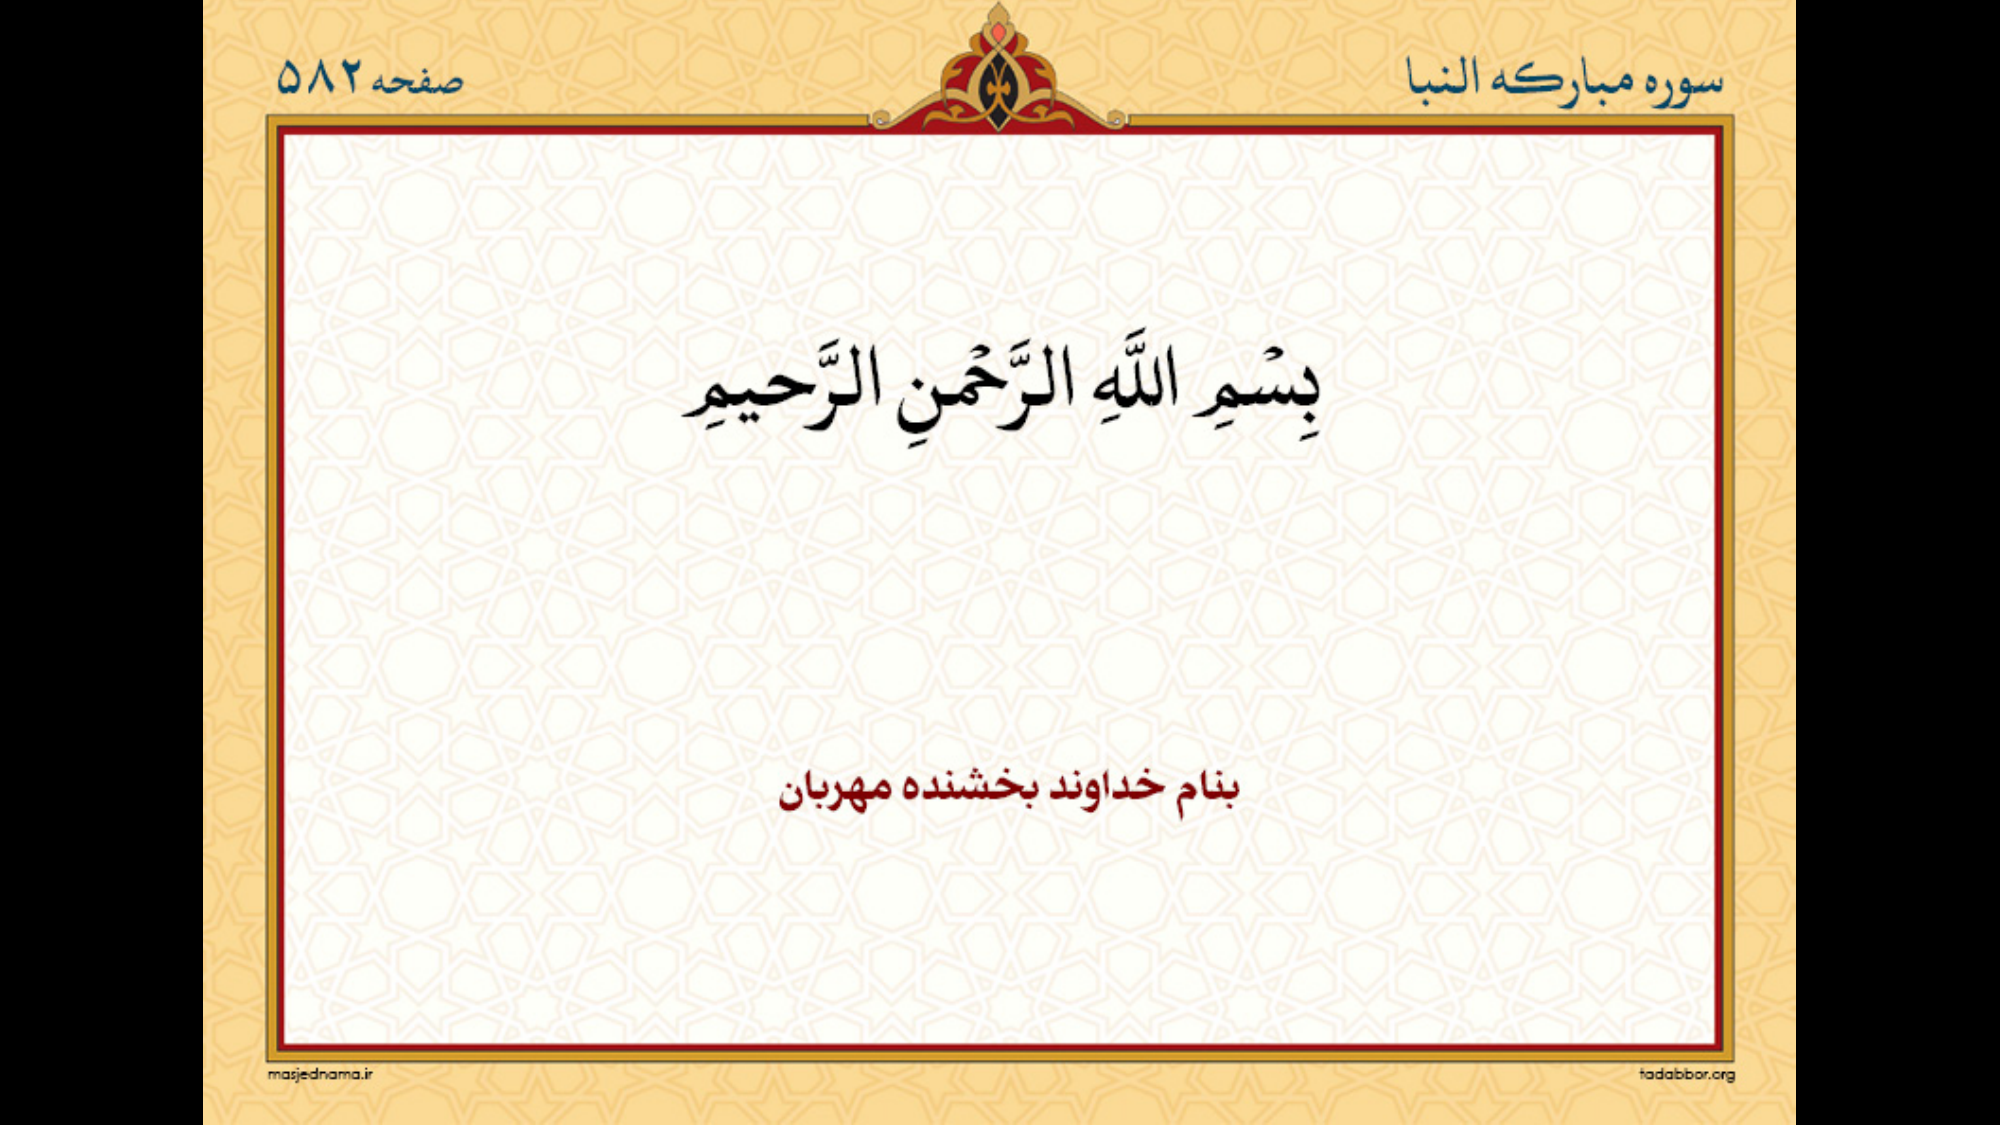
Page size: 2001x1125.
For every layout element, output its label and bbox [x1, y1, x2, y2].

picture [203, 0, 1796, 1125]
